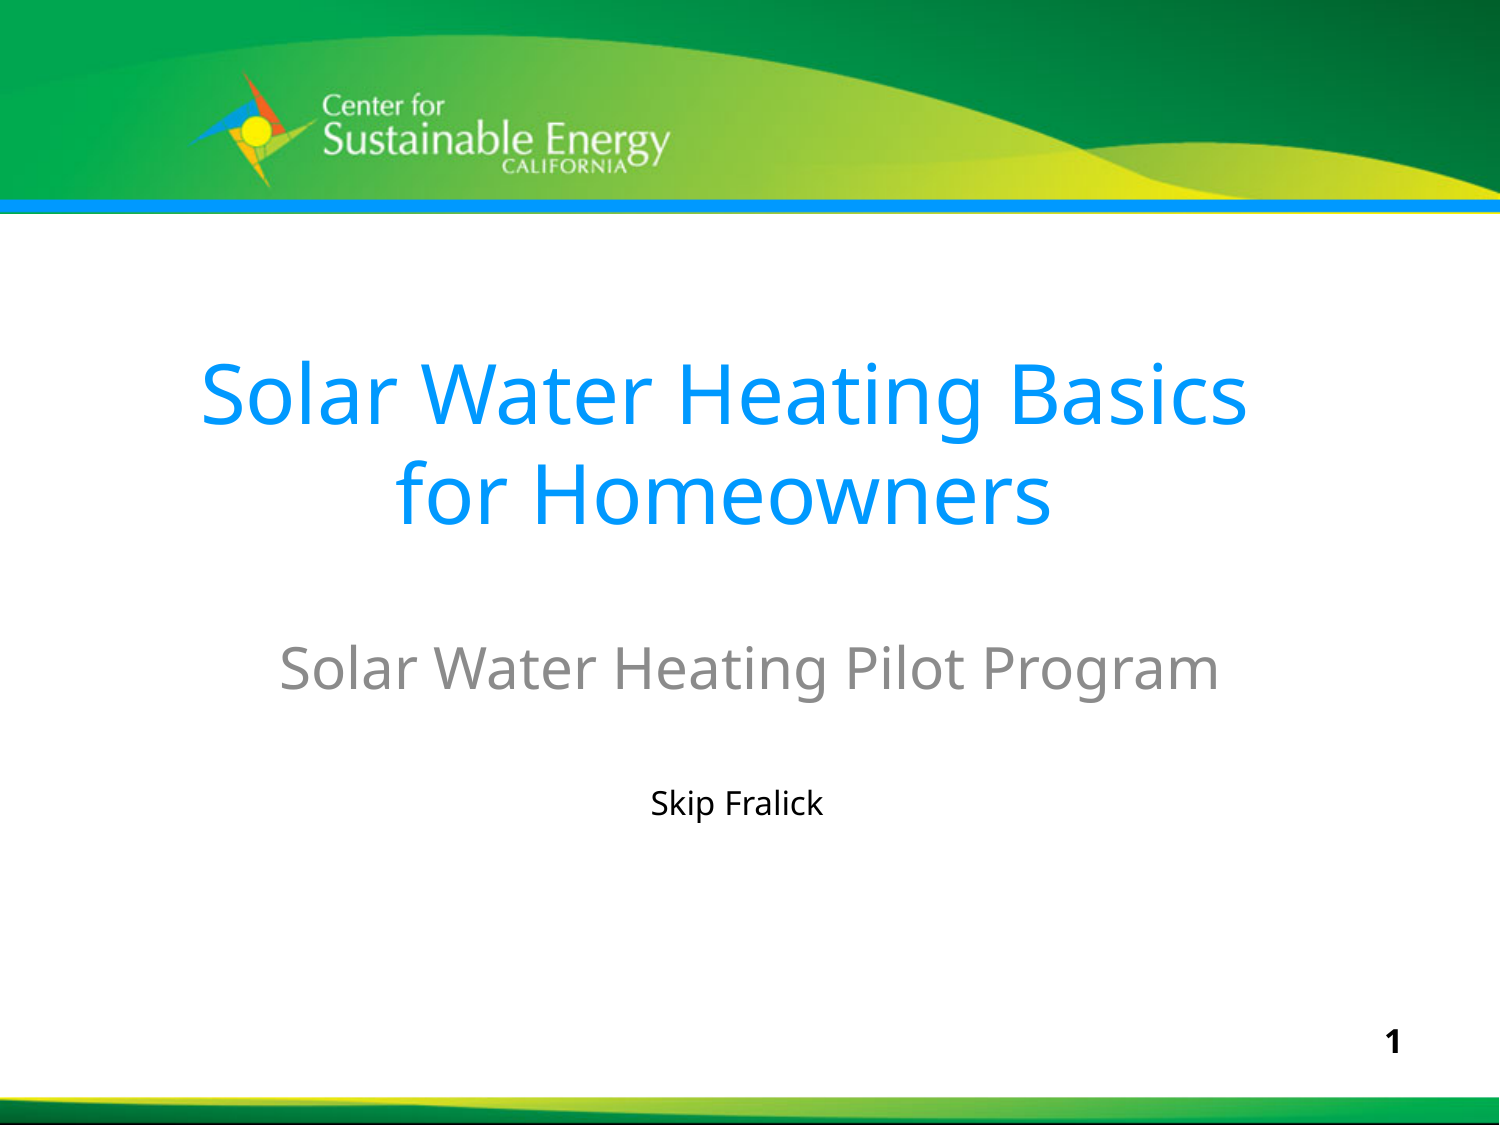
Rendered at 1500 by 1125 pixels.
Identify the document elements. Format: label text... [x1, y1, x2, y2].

subtitle Solar Water Heating Pilot Program [224, 637, 1276, 926]
title Solar Water Heating Basics for Homeowners [87, 324, 1363, 558]
footer Skip Fralick [500, 774, 975, 941]
picture [0, 1096, 1499, 1125]
picture [0, 0, 1500, 214]
